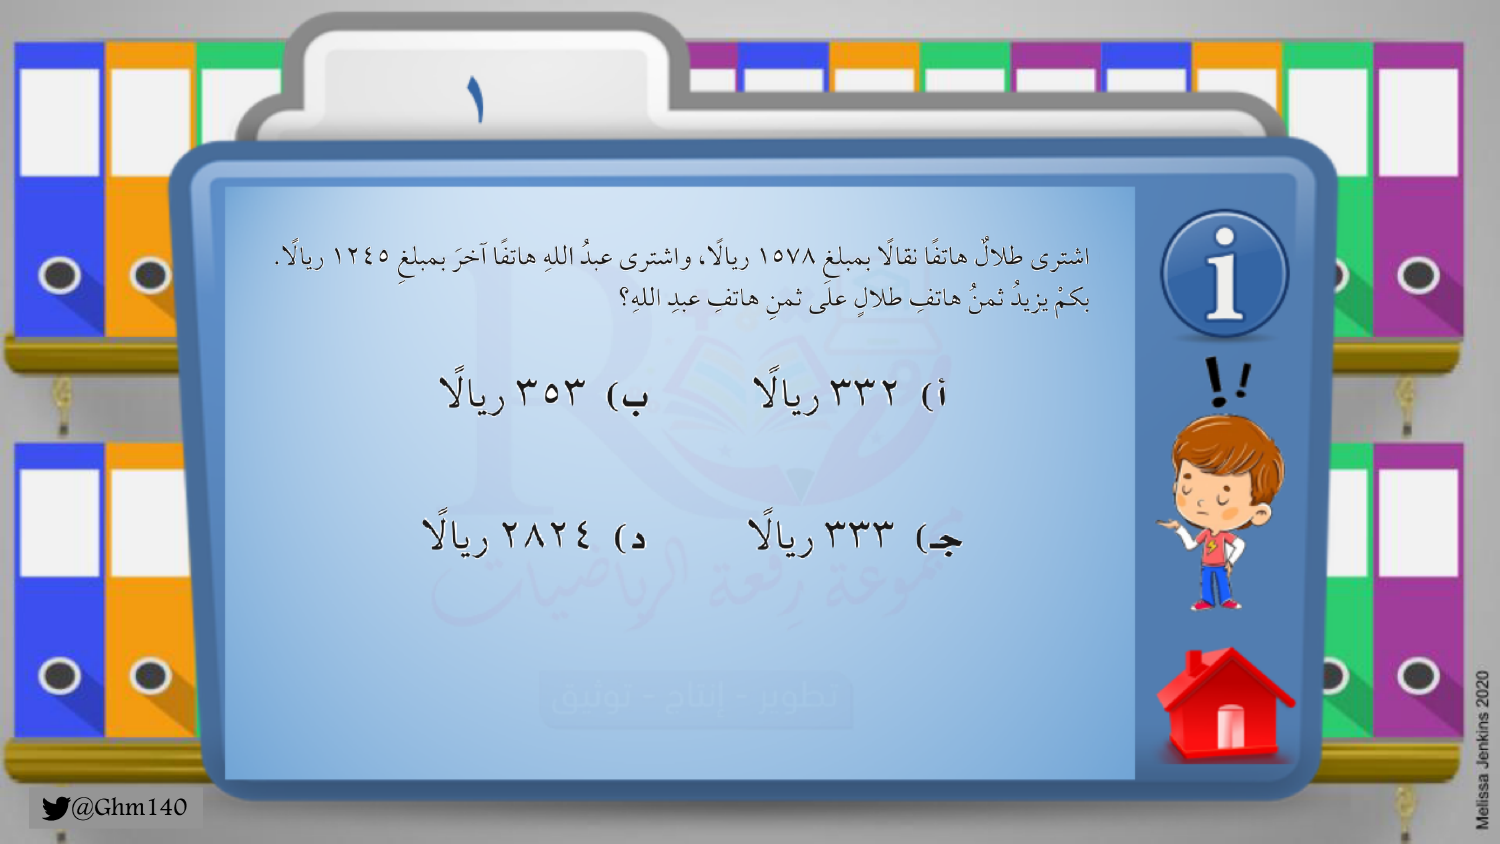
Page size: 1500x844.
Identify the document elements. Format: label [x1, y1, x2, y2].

text_box [28, 787, 204, 829]
picture [0, 0, 1500, 844]
list [1168, 224, 1279, 327]
text_box [1169, 659, 1278, 760]
